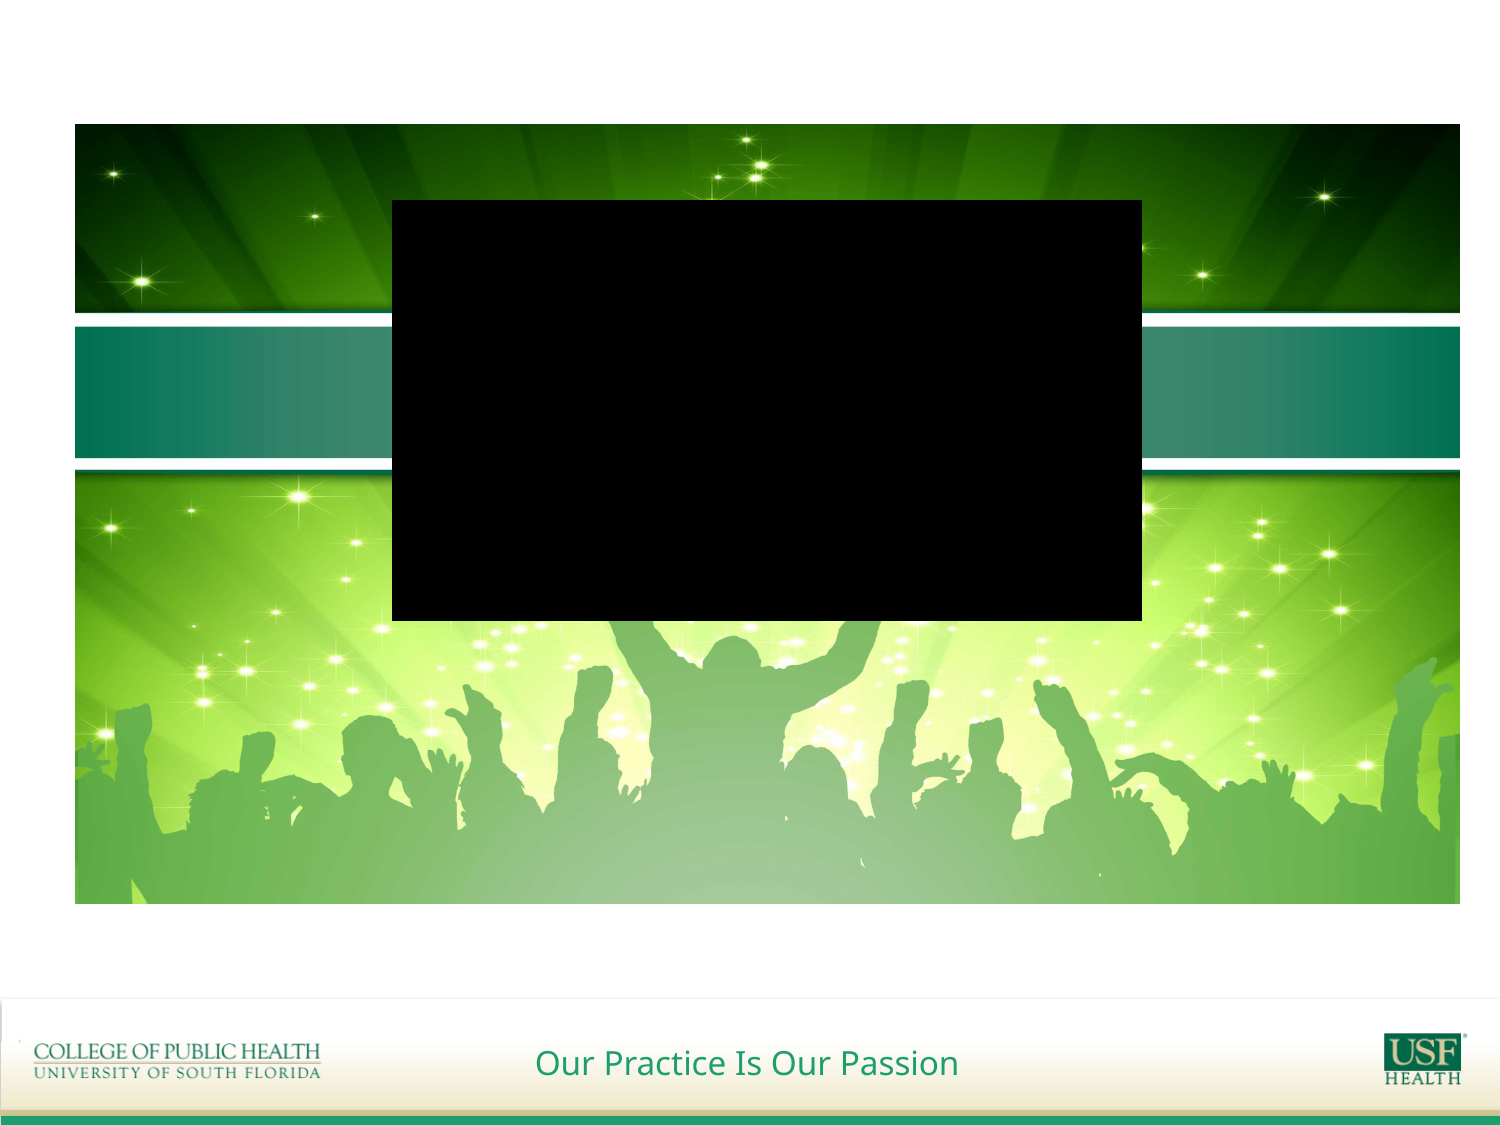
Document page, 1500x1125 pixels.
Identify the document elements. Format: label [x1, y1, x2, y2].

picture [74, 124, 1460, 904]
text_box [391, 199, 1143, 623]
